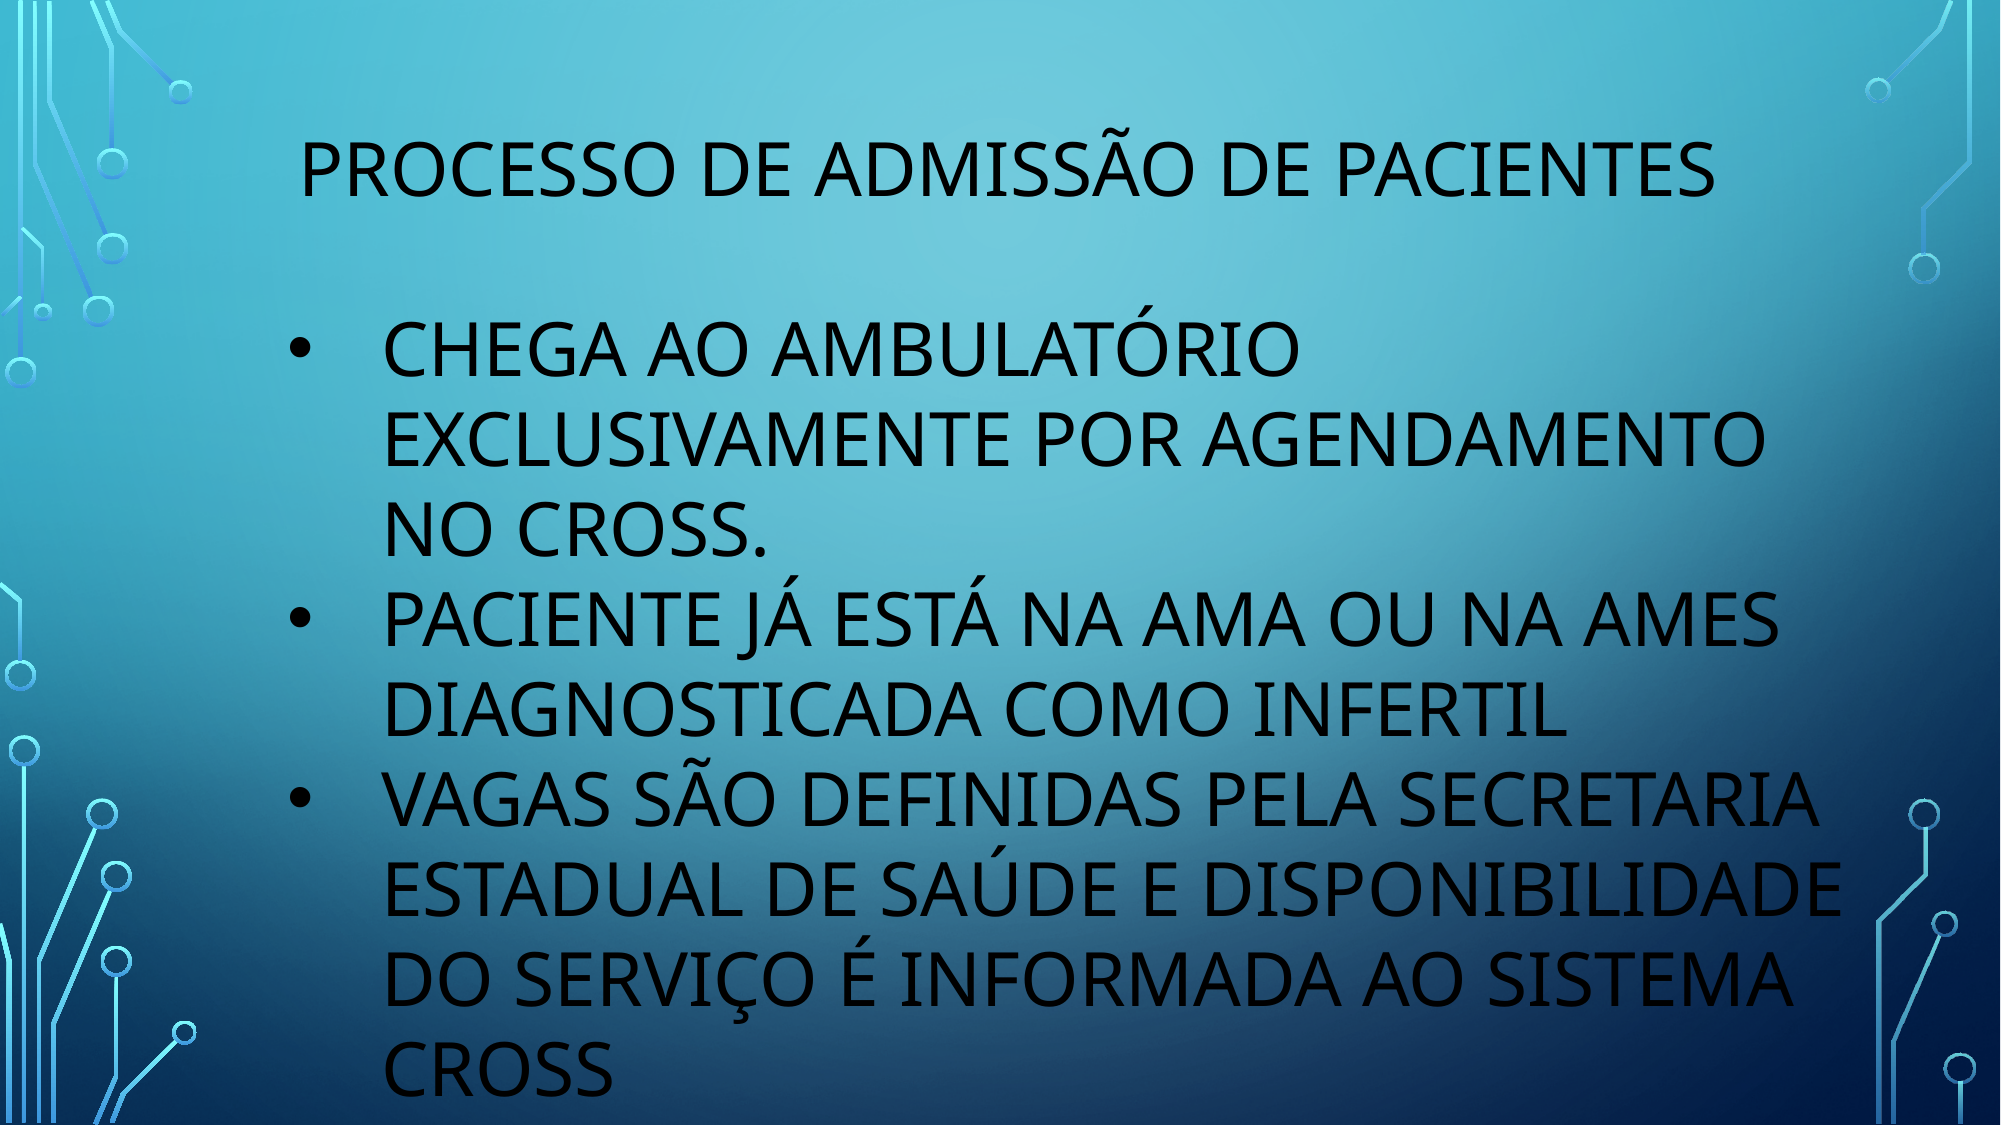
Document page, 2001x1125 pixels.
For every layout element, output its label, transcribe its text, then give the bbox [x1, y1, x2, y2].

text_box PROCESSO DE ADMISSÃO DE PACIENTES CHEGA AO AMBULATÓRIO EXCLUSIVAMENTE POR AGENDAMENTO NO CROSS. PACIENTE JÁ ESTÁ NA AMA OU NA AMES DIAGNOSTICADA COMO INFERTIL VAGAS SÃO DEFINIDAS PELA SECRETARIA ESTADUAL DE SAÚDE E DISPONIBILIDADE DO SERVIÇO É INFORMADA AO SISTEMA CROSS [272, 114, 1912, 1125]
